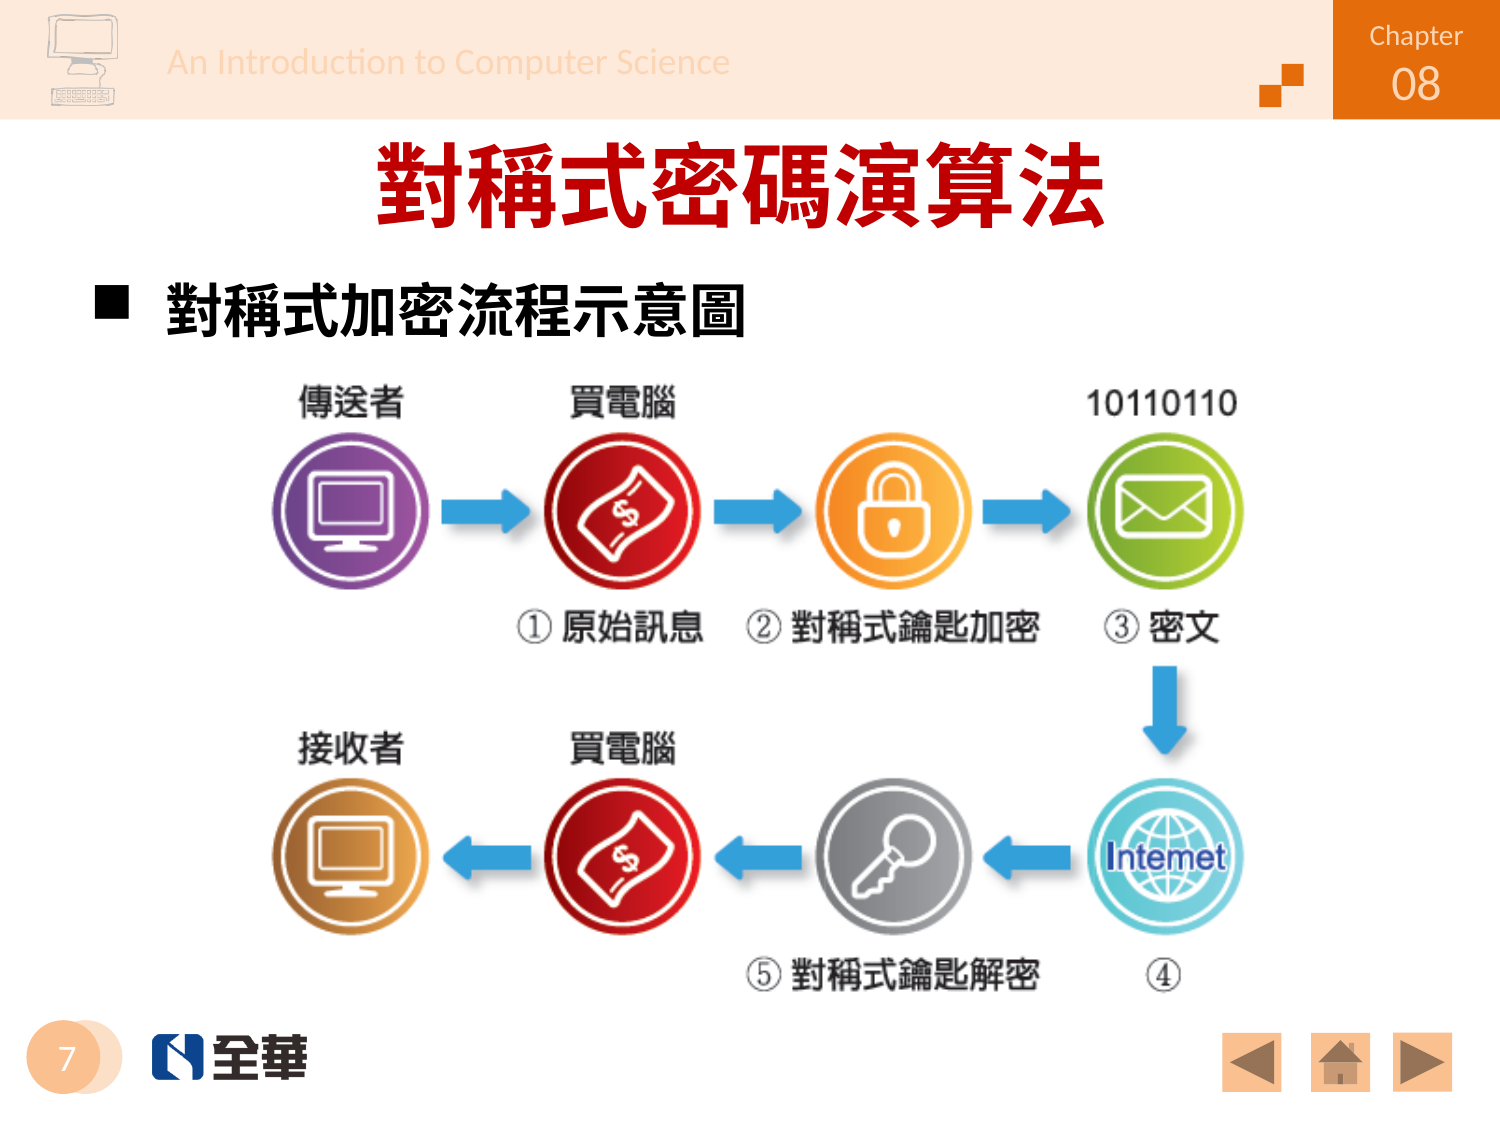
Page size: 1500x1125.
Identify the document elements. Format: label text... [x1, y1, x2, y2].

picture [152, 1034, 307, 1080]
picture [218, 373, 1253, 1003]
picture [47, 14, 118, 106]
list 對稱式加密流程示意圖 [75, 267, 1425, 1005]
title 對稱式密碼演算法 [76, 90, 1427, 278]
